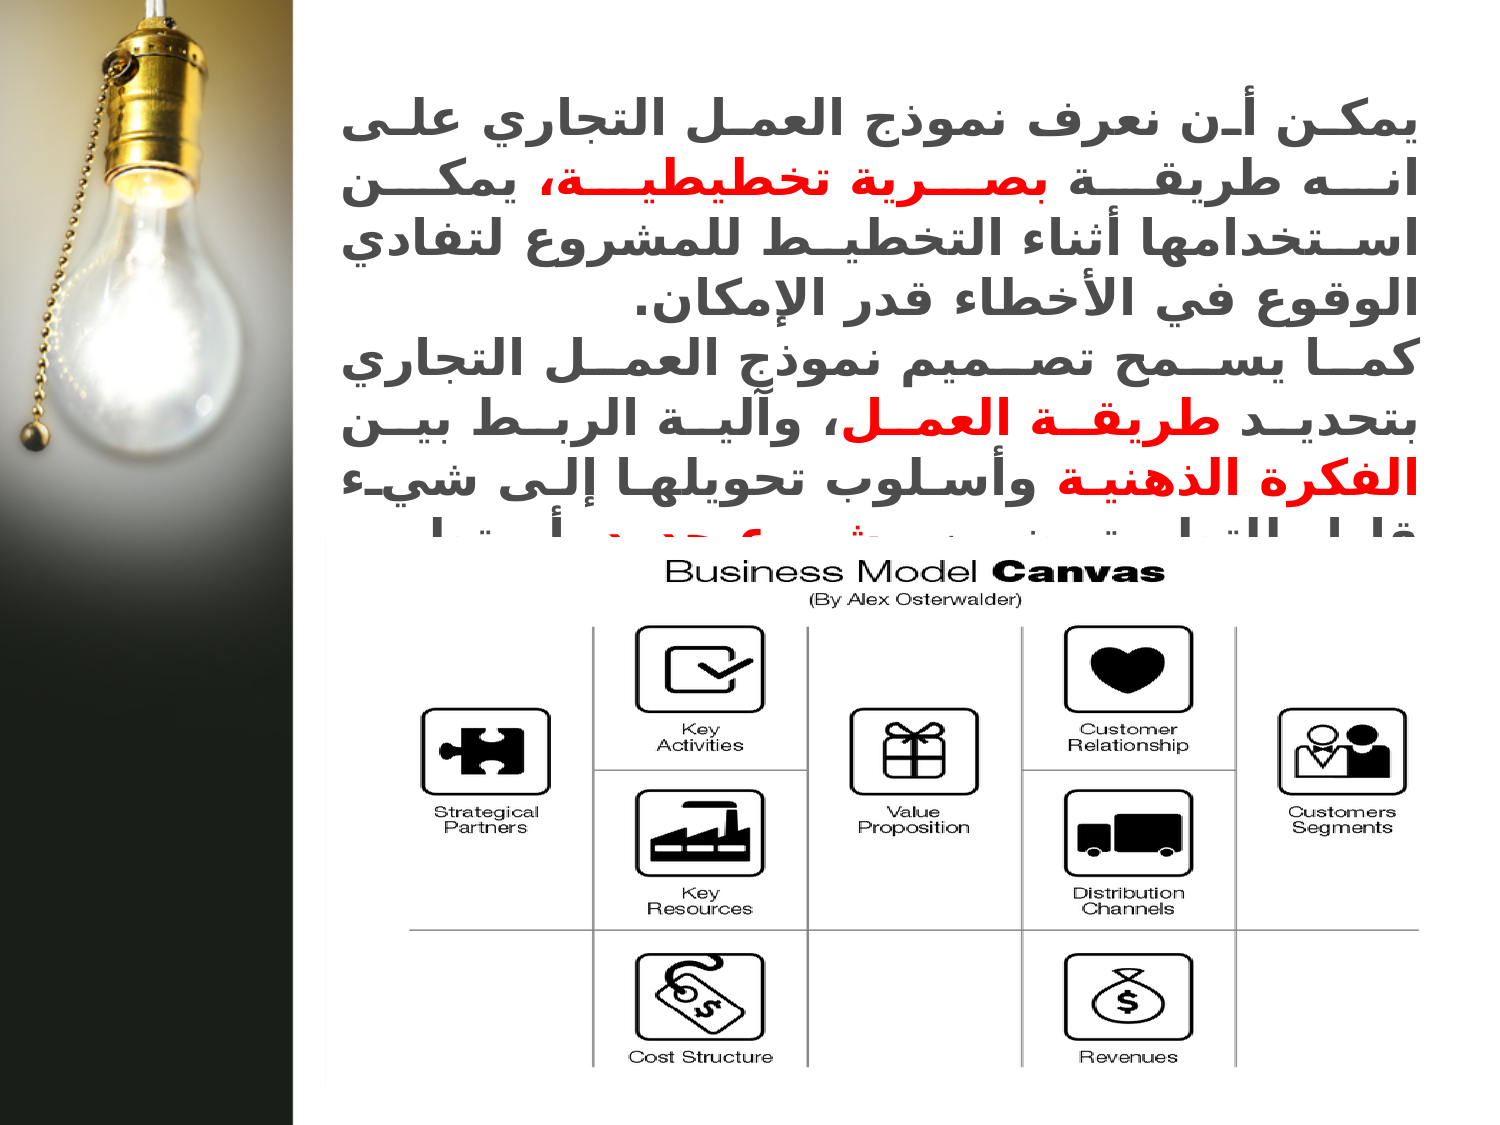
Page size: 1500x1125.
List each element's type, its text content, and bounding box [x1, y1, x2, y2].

picture [0, 0, 1500, 1125]
text_box يمكن أن نعرف نموذج العمل التجاري على انه طريقة بصرية تخطيطية، يمكن استخدامها أثناء التخطيط للمشروع لتفادي الوقوع في الأخطاء قدر الإمكان. كما يسمح تصميم نموذج العمل التجاري بتحديد طريقة العمل، وآلية الربط بين الفكرة الذهنية وأسلوب تحويلها إلى شيء قابل للتطبيق ضمن مشروع جديد، أو تطوير نشاطات السابقة للشركة بشكل يلائم الخدمة أو المنتج الجدد [325, 78, 1436, 536]
